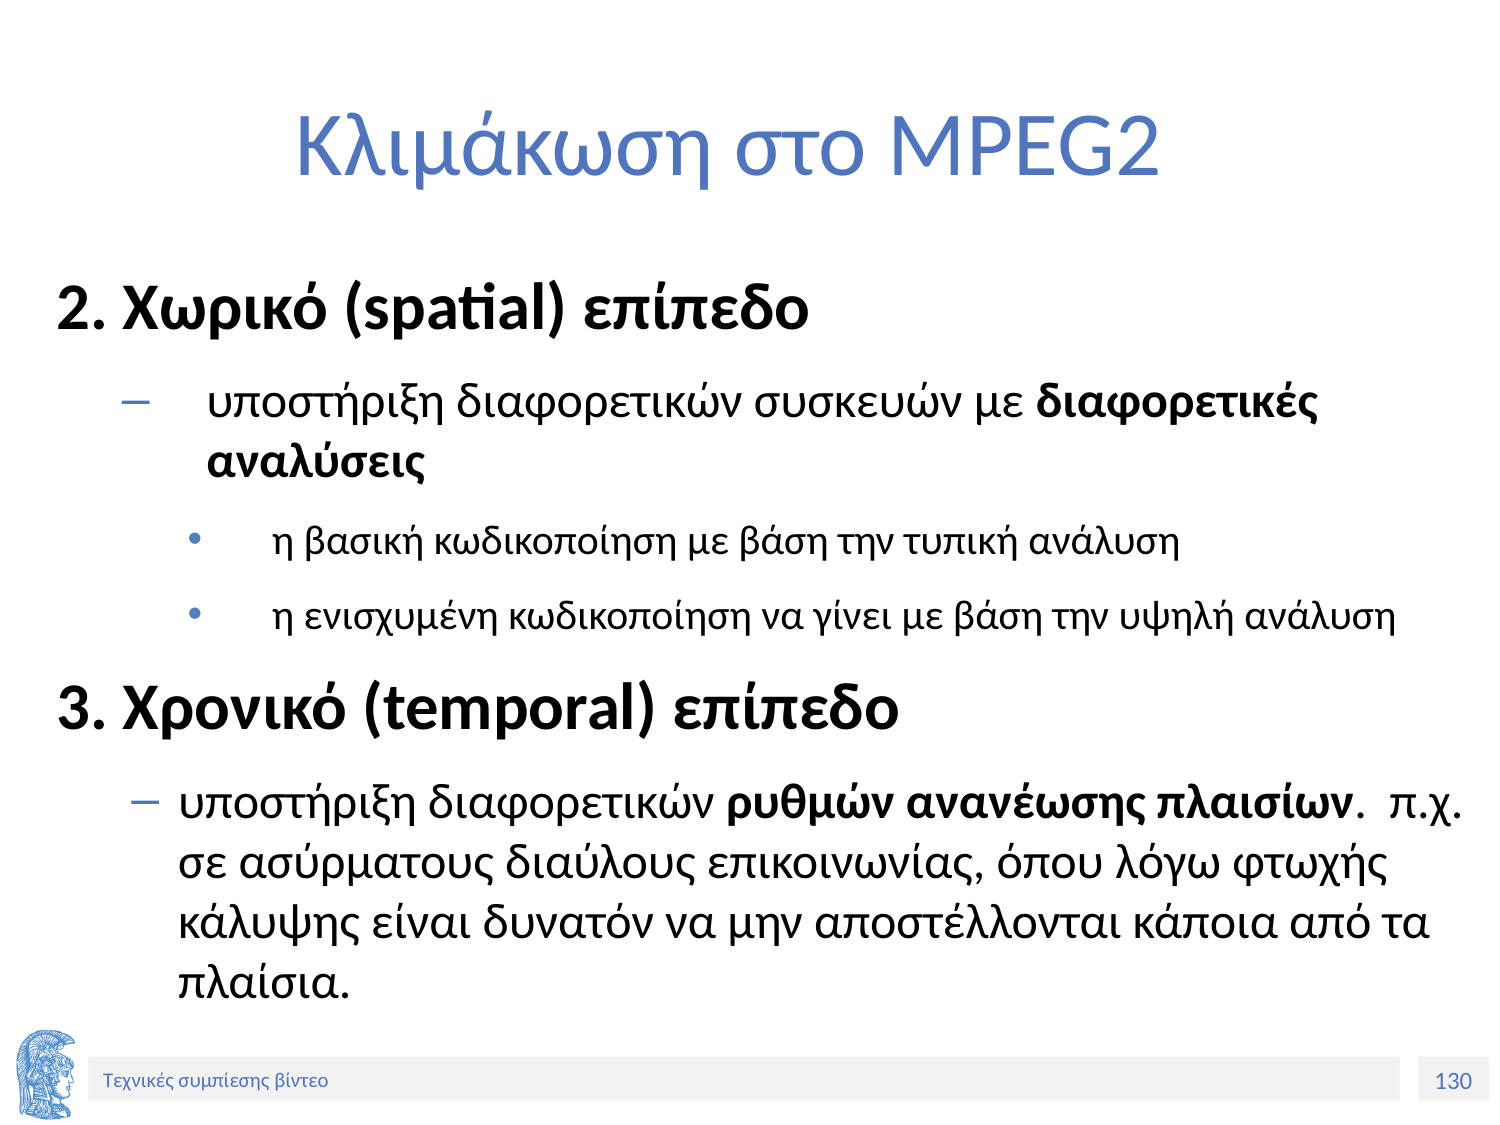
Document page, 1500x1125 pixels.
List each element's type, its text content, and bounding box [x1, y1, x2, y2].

title Κλιμάκωση στο MPEG2 [75, 45, 1425, 233]
picture [9, 1026, 81, 1120]
list 2. Χωρικό (spatial) επίπεδο υποστήριξη διαφορετικών συσκευών με διαφορετικές αναλύσεις η βασική κωδικοποίηση με βάση την τυπική ανάλυση η ενισχυμένη κωδικοποίηση να γίνει με βάση την υψηλή ανάλυση 3. Χρονικό (temporal) επίπεδο υποστήριξη διαφορετικών ρυθμών ανανέωσης πλαισίων. π.χ. σε ασύρματους διαύλους επικοινωνίας, όπου λόγω φτωχής κάλυψης είναι δυνατόν να μην αποστέλλονται κάποια από τα πλαίσια. [41, 255, 1500, 1080]
